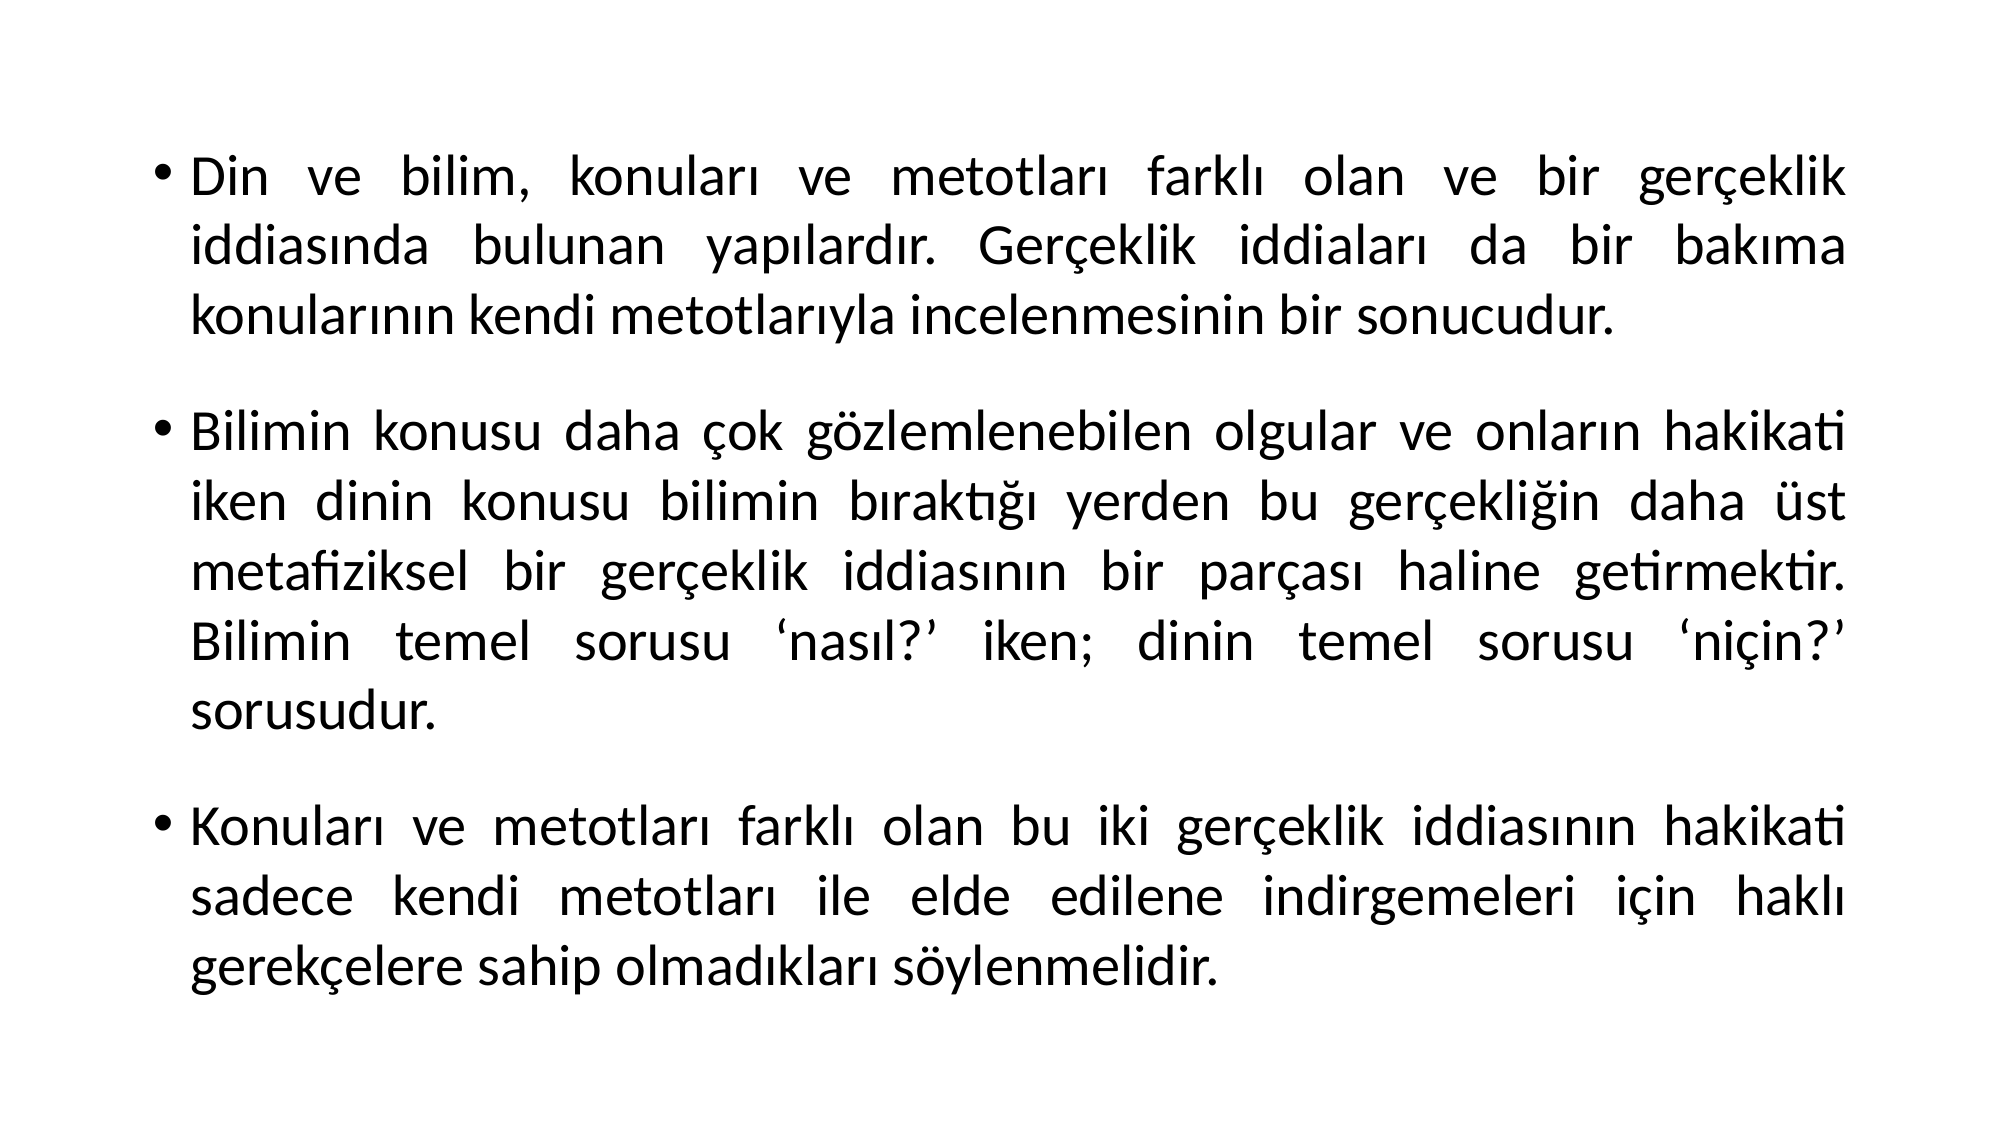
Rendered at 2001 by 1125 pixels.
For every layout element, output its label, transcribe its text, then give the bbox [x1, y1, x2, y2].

list Din ve bilim, konuları ve metotları farklı olan ve bir gerçeklik iddiasında bulunan yapılardır. Gerçeklik iddiaları da bir bakıma konularının kendi metotlarıyla incelenmesinin bir sonucudur. Bilimin konusu daha çok gözlemlenebilen olgular ve onların hakikati iken dinin konusu bilimin bıraktığı yerden bu gerçekliğin daha üst metafiziksel bir gerçeklik iddiasının bir parçası haline getirmektir. Bilimin temel sorusu ‘nasıl?’ iken; dinin temel sorusu ‘niçin?’ sorusudur. Konuları ve metotları farklı olan bu iki gerçeklik iddiasının hakikati sadece kendi metotları ile elde edilene indirgemeleri için haklı gerekçelere sahip olmadıkları söylenmelidir. [137, 129, 1863, 1014]
